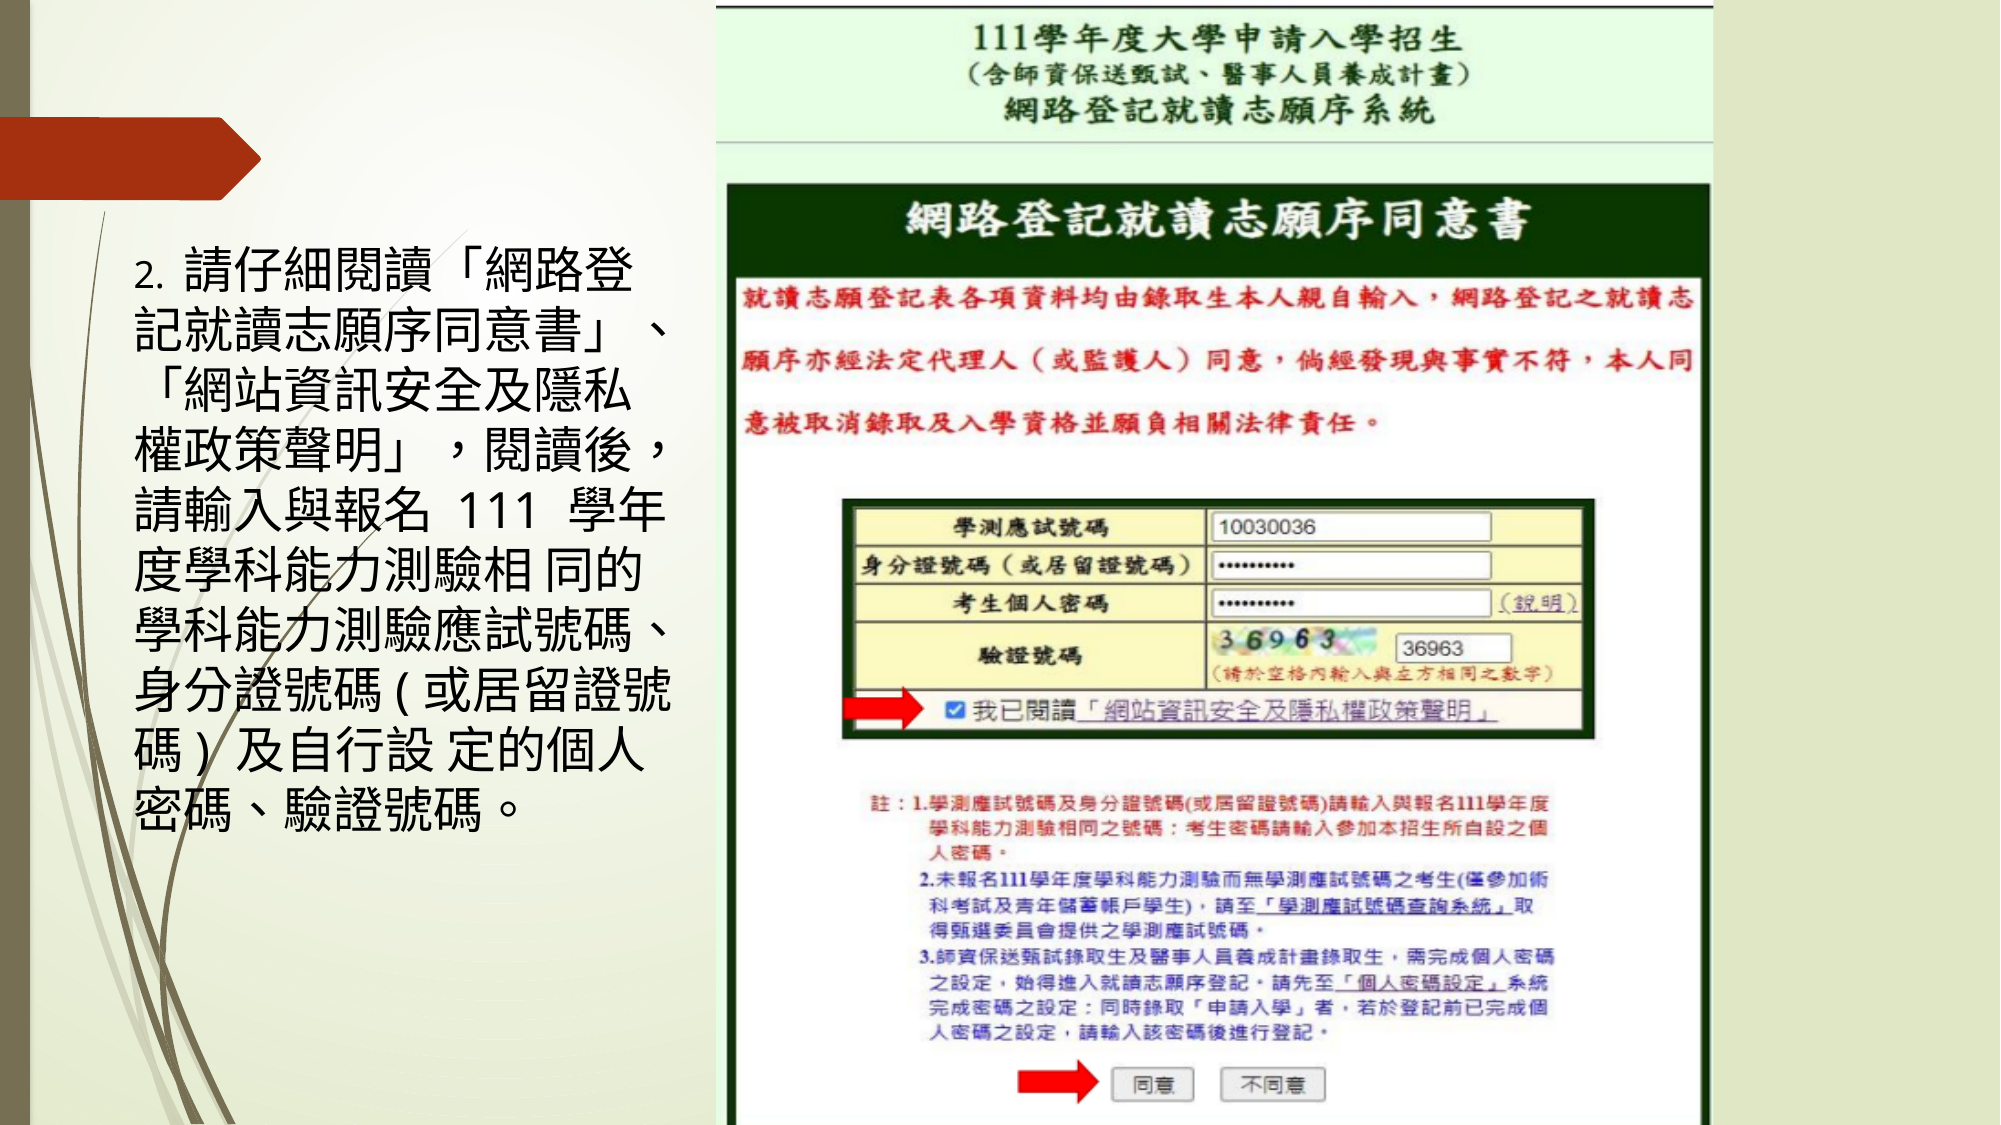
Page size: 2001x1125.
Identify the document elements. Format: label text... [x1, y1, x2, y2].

picture [715, 0, 1714, 1125]
text_box 2. 請仔細閱讀「網路登記就讀志願序同意書」、「網站資訊安全及隱私 權政策聲明」，閱讀後，請輸入與報名 111 學年度學科能力測驗相 同的學科能力測驗應試號碼、身分證號碼(或居留證號碼) 及自行設 定的個人密碼、驗證號碼。 [118, 231, 698, 847]
